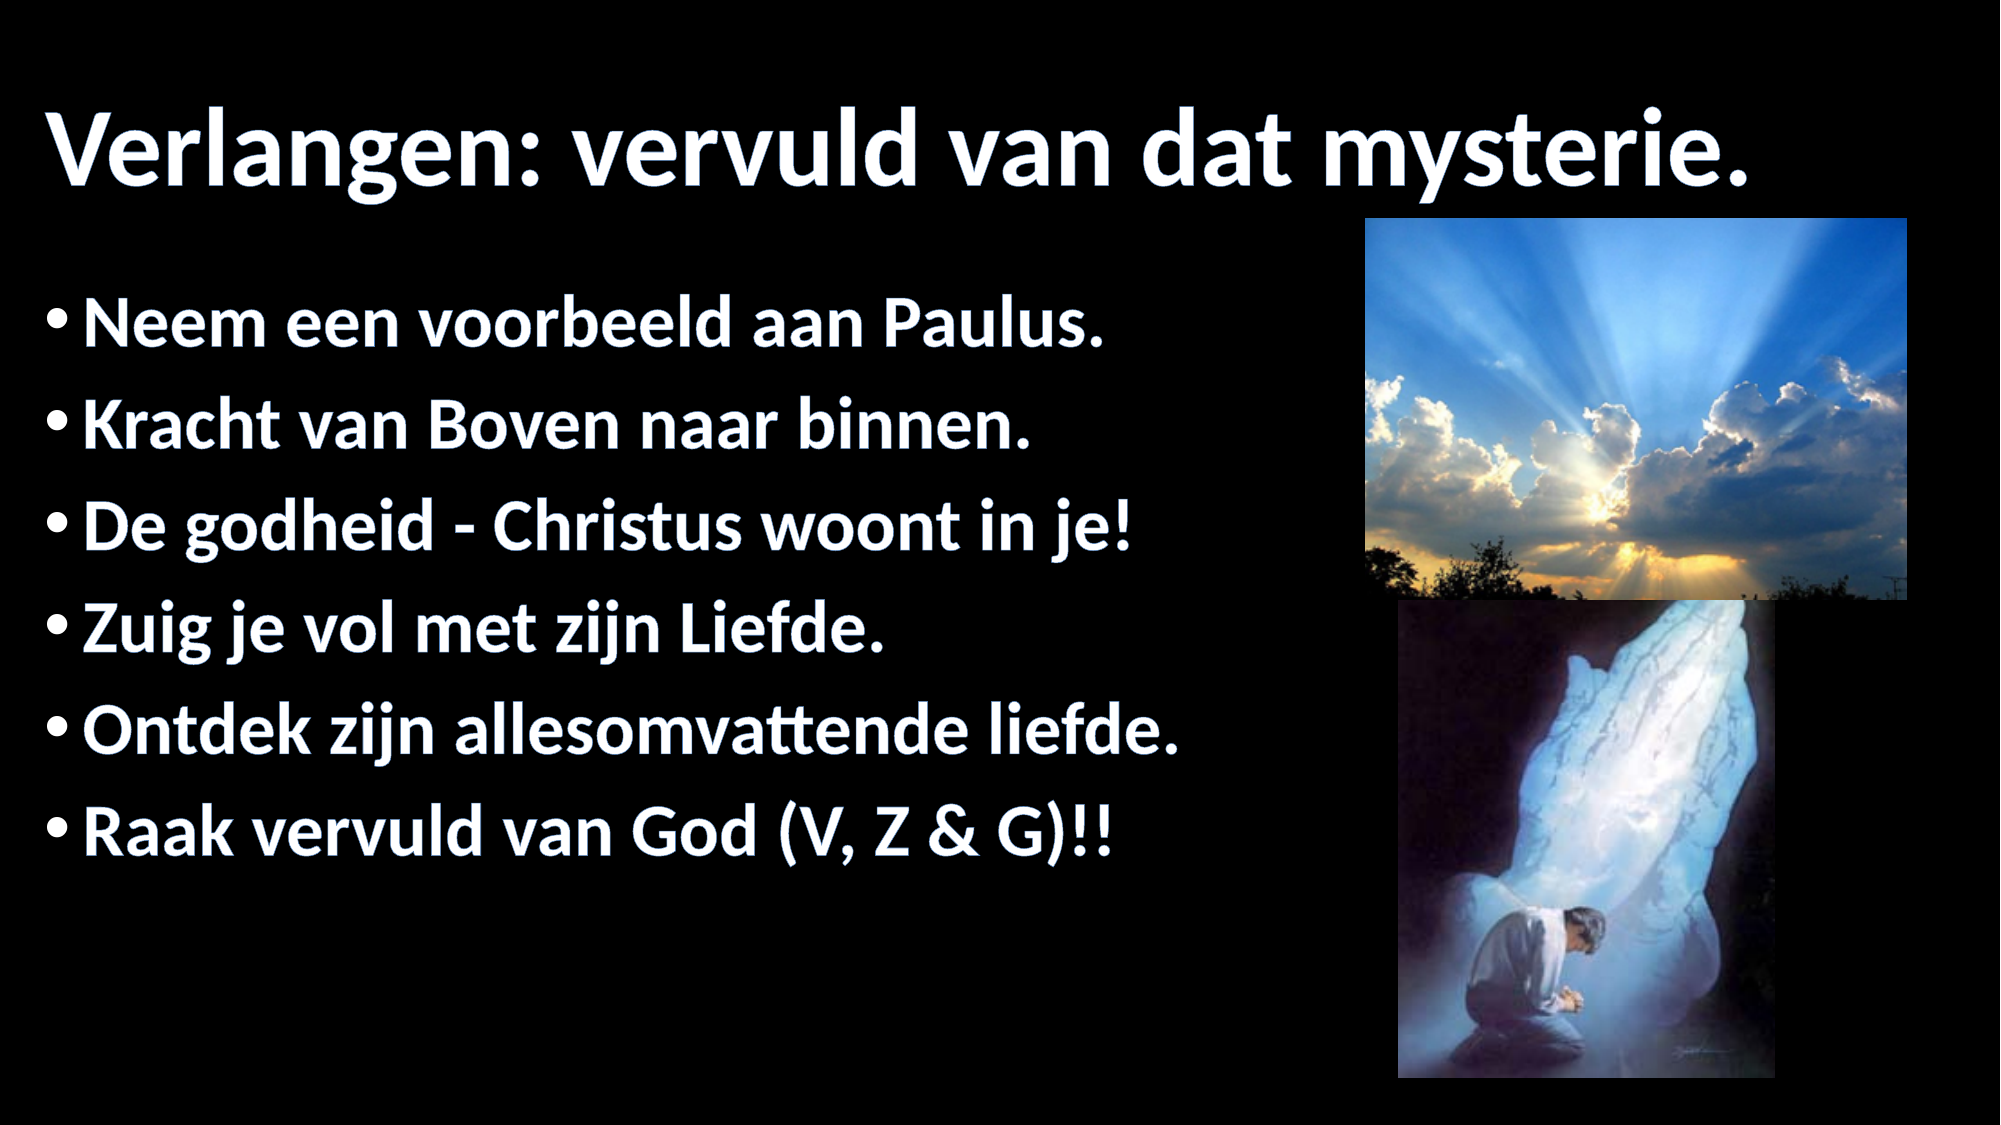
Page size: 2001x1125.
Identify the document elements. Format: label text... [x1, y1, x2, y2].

picture [1365, 218, 1907, 1078]
list Neem een voorbeeld aan Paulus. Kracht van Boven naar binnen. De godheid - Christus woont in je! Zuig je vol met zijn Liefde. Ontdek zijn allesomvattende liefde. Raak vervuld van God (V, Z & G)!! [29, 274, 1976, 1095]
title Verlangen: vervuld van dat mysterie. [29, 59, 2000, 239]
